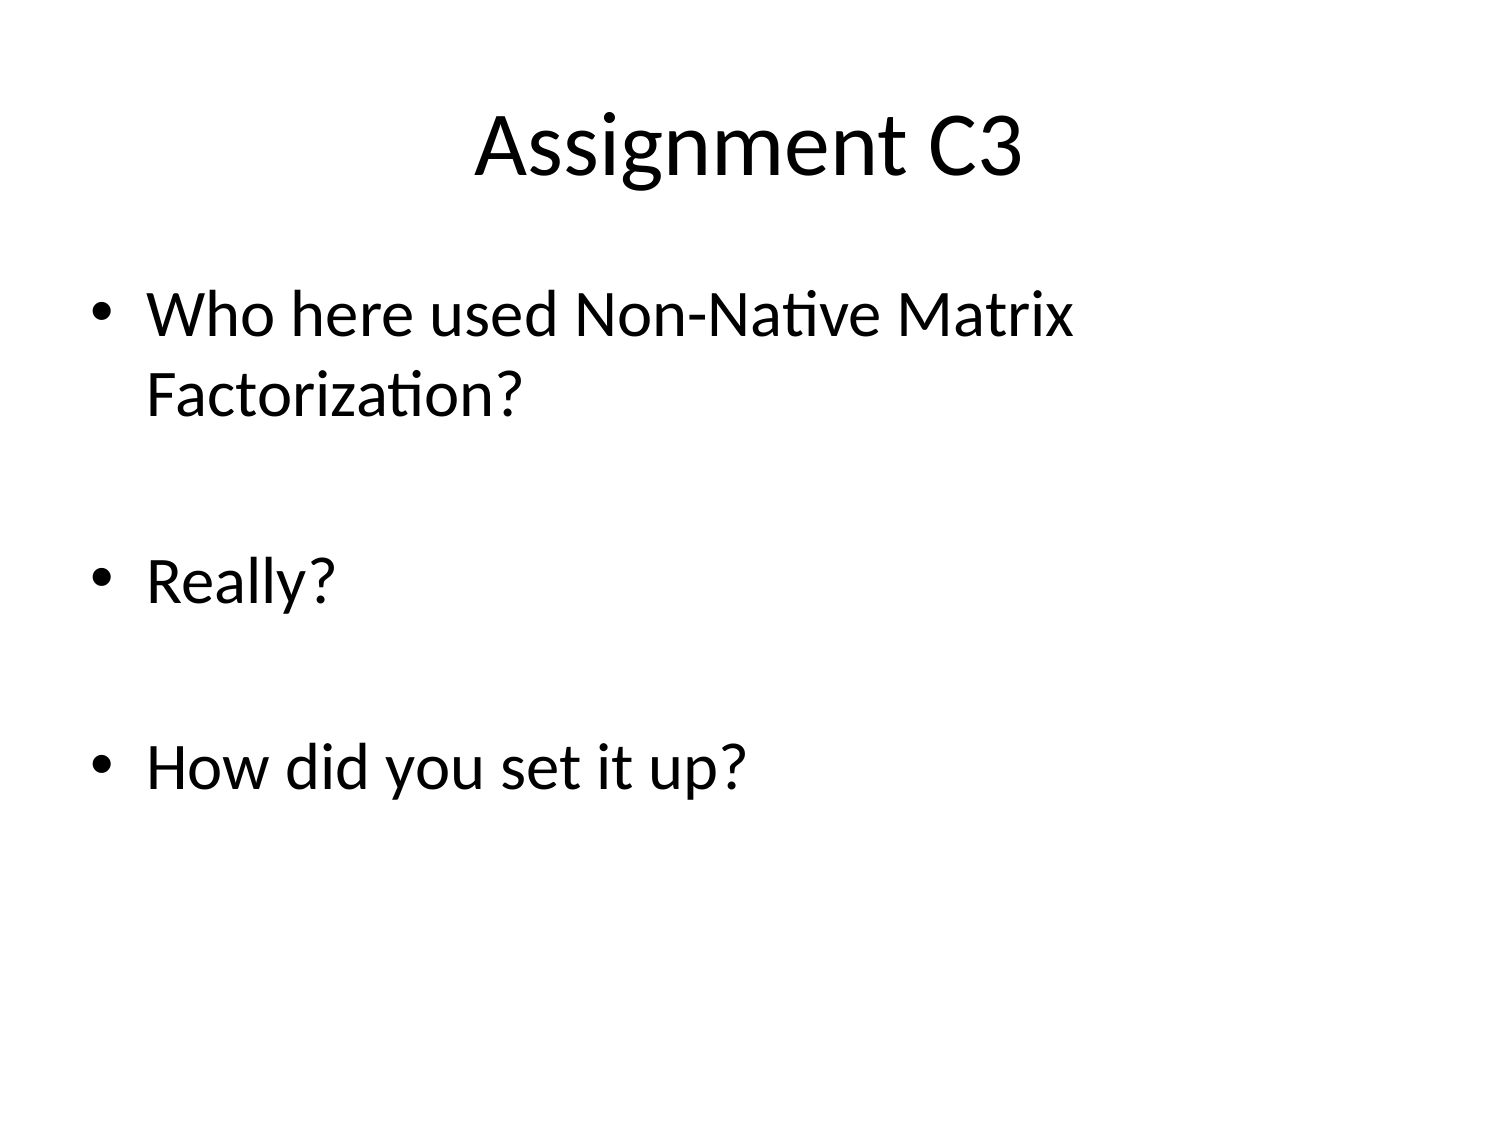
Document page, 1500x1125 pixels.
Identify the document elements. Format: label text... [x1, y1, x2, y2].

list Who here used Non-Native Matrix Factorization? Really? How did you set it up? [75, 262, 1425, 1005]
title Assignment C3 [75, 45, 1425, 233]
